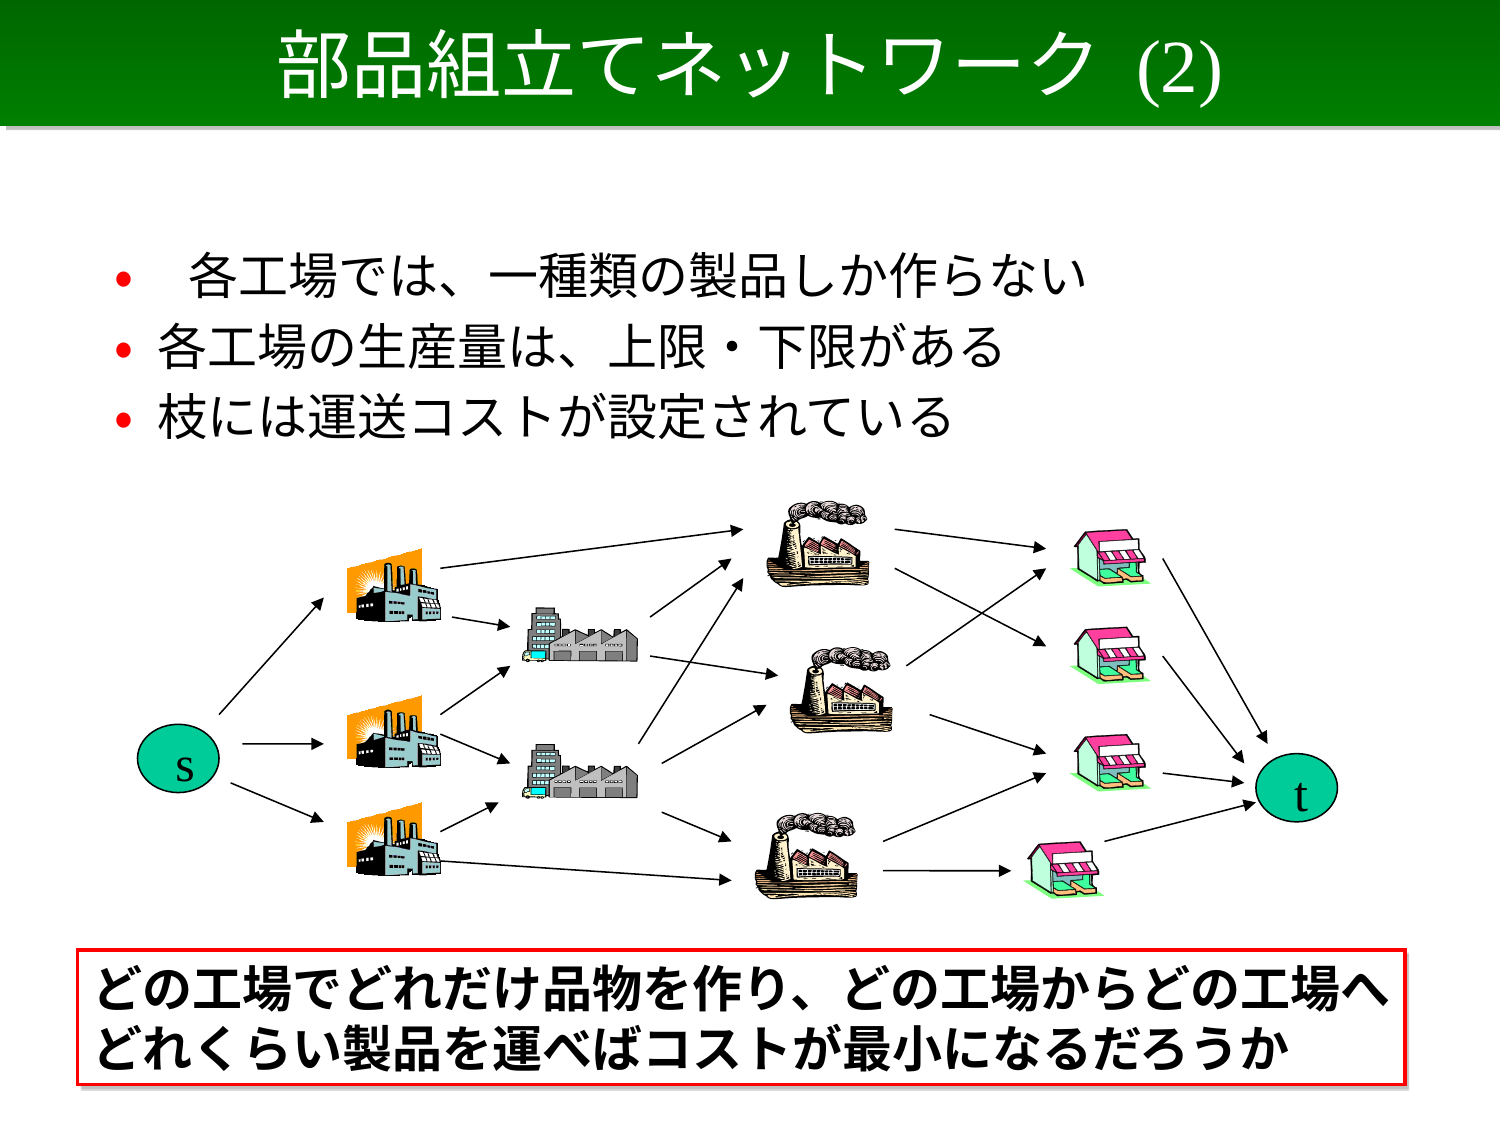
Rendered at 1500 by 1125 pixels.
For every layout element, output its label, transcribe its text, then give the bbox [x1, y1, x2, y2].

list • 各工場では、一種類の製品しか作らない • 各工場の生産量は、上限・下限がある • 枝には運送コストが設定されている [99, 237, 1376, 488]
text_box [137, 499, 1338, 901]
text_box どの工場でどれだけ品物を作り、どの工場からどの工場へ どれくらい製品を運べばコストが最小になるだろうか [77, 949, 1405, 1085]
title 部品組立てネットワーク (2) [0, 0, 1500, 126]
